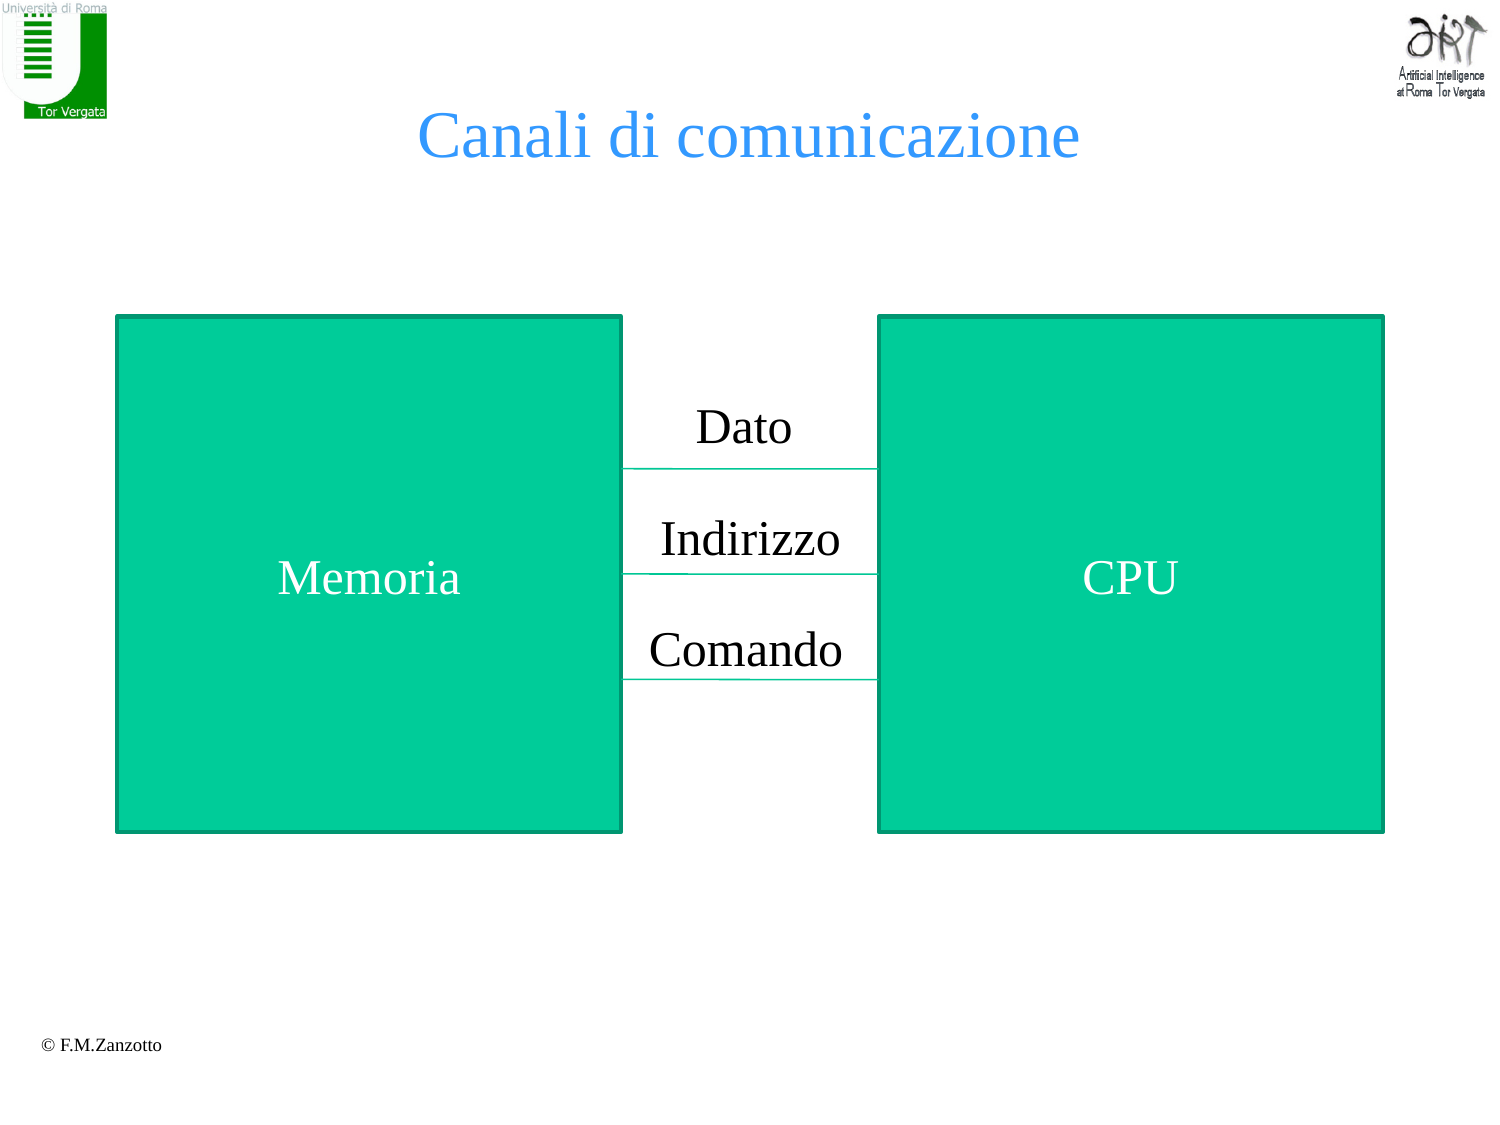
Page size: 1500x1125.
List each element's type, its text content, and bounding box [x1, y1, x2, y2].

title Canali di comunicazione [112, 74, 1388, 188]
text_box Indirizzo [645, 498, 856, 572]
text_box Comando [633, 609, 859, 677]
text_box Dato [680, 386, 808, 462]
text_box CPU [877, 314, 1385, 834]
text_box Memoria [115, 314, 623, 834]
picture [1, 1, 107, 119]
picture [1387, 8, 1495, 101]
text_box [633, 681, 859, 685]
